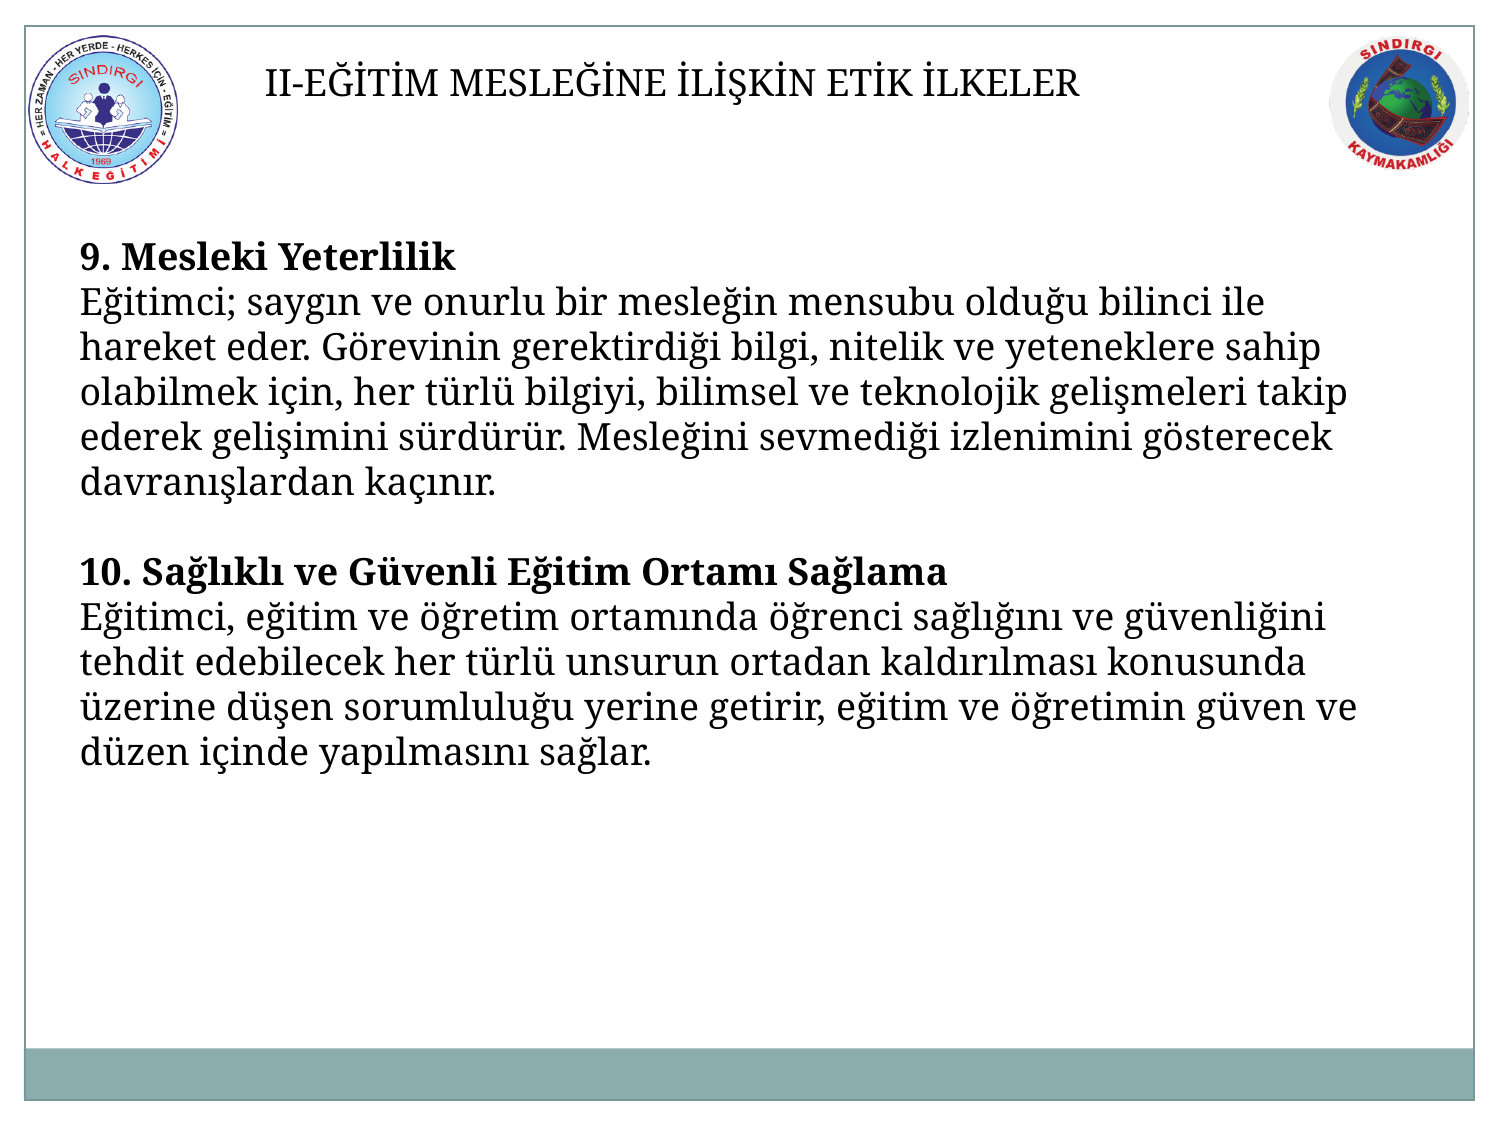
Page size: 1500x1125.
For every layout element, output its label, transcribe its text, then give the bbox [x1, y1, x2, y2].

picture [1326, 34, 1471, 174]
chart [249, 228, 1400, 897]
text_box 9. Mesleki Yeterlilik Eğitimci; saygın ve onurlu bir mesleğin mensubu olduğu bilinci ile hareket eder. Görevinin gerektirdiği bilgi, nitelik ve yeteneklere sahip olabilmek için, her türlü bilgiyi, bilimsel ve teknolojik gelişmeleri takip ederek gelişimini sürdürür. Mesleğini sevmediği izlenimini gösterecek davranışlardan kaçınır. 10. Sağlıklı ve Güvenli Eğitim Ortamı Sağlama Eğitimci, eğitim ve öğretim ortamında öğrenci sağlığını ve güvenliğini tehdit edebilecek her türlü unsurun ortadan kaldırılması konusunda üzerine düşen sorumluluğu yerine getirir, eğitim ve öğretimin güven ve düzen içinde yapılmasını sağlar. [64, 225, 1404, 781]
picture [28, 35, 178, 184]
text_box II-EĞİTİM MESLEĞİNE İLİŞKİN ETİK İLKELER [249, 51, 1270, 111]
